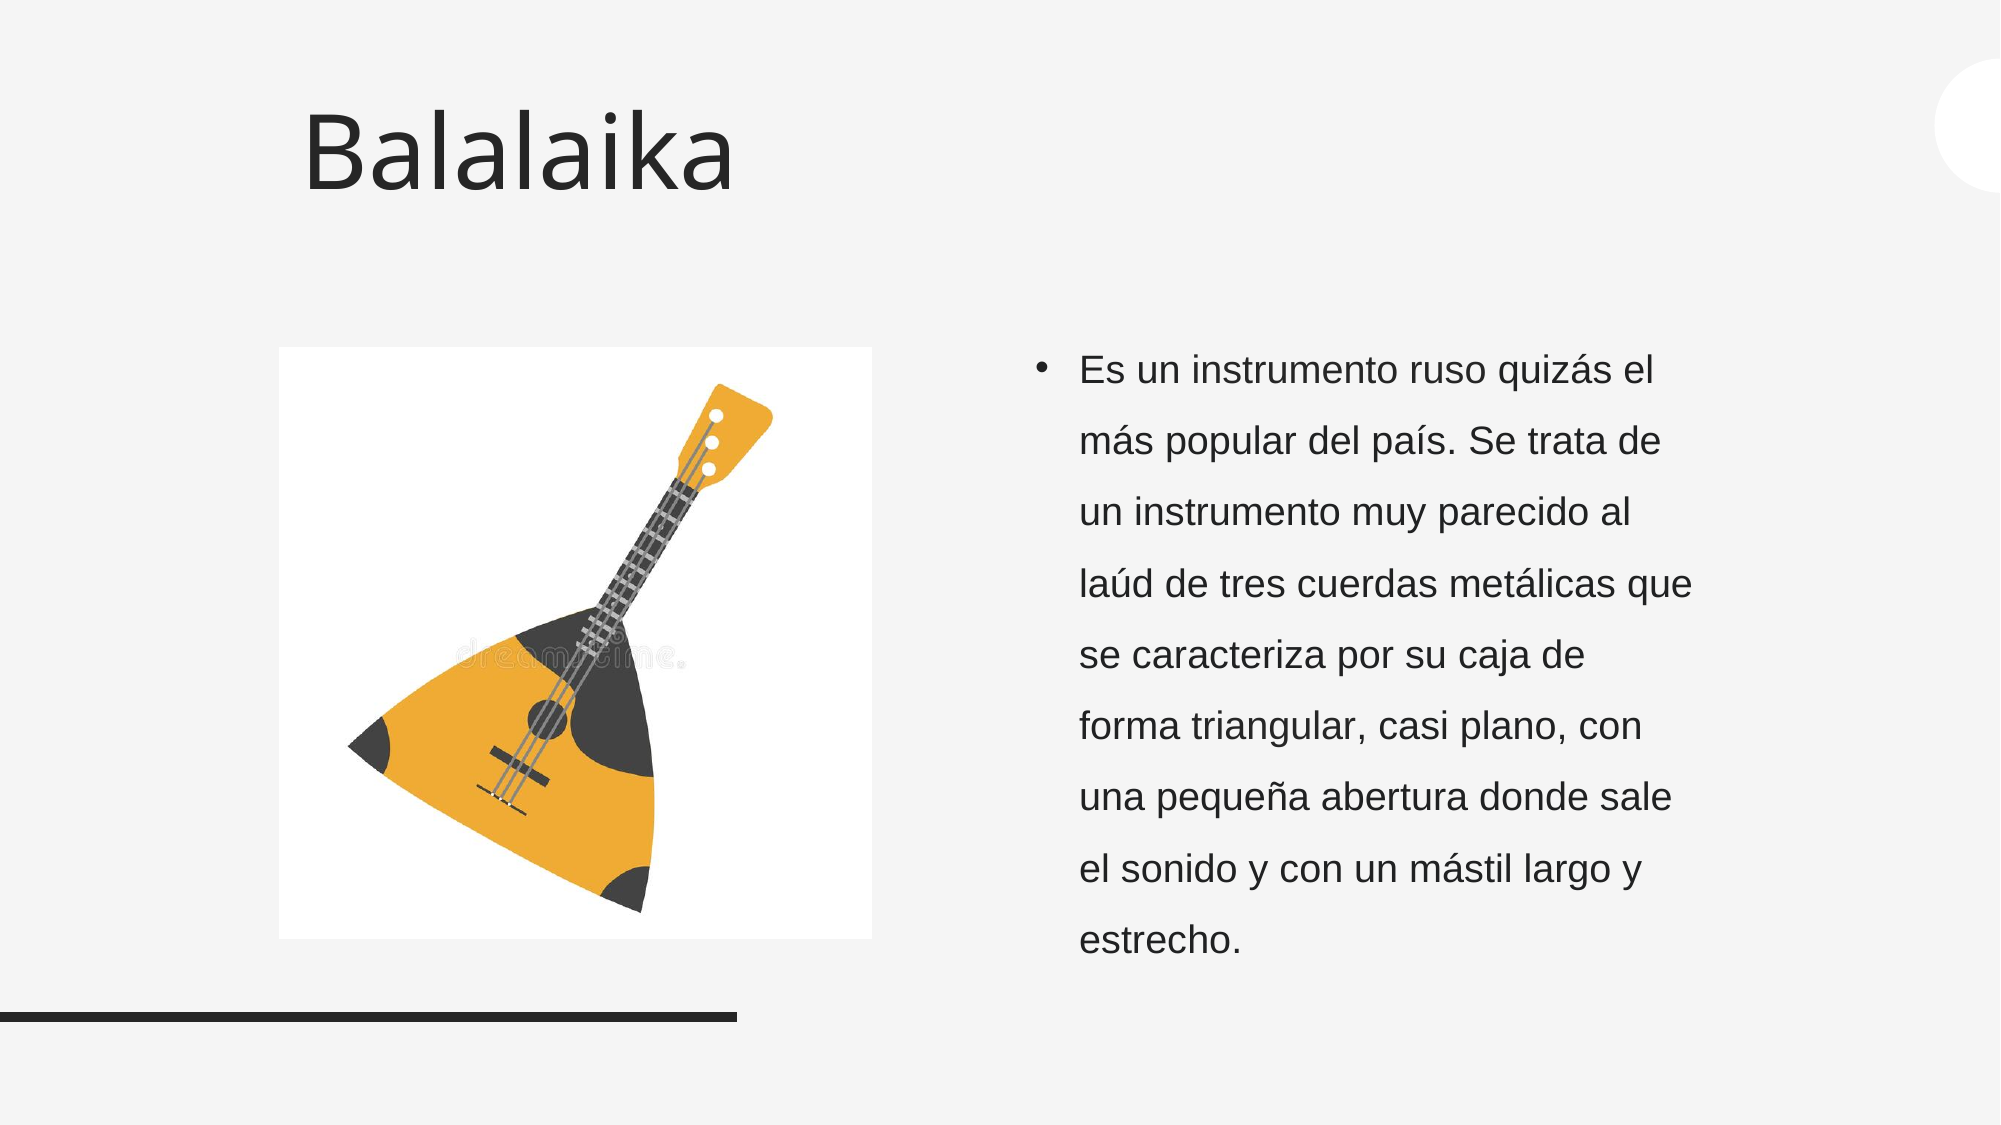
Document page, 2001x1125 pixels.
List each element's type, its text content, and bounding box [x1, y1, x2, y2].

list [279, 347, 872, 939]
title Balalaika [125, 91, 754, 905]
list Es un instrumento ruso​ quizás el más popular del país. Se trata de un instrumento muy parecido al laúd de tres cuerdas metálicas que se caracteriza por su caja de forma triangular, casi plano, con una pequeña abertura donde sale el sonido y con un mástil largo y estrecho. [1020, 312, 1720, 974]
